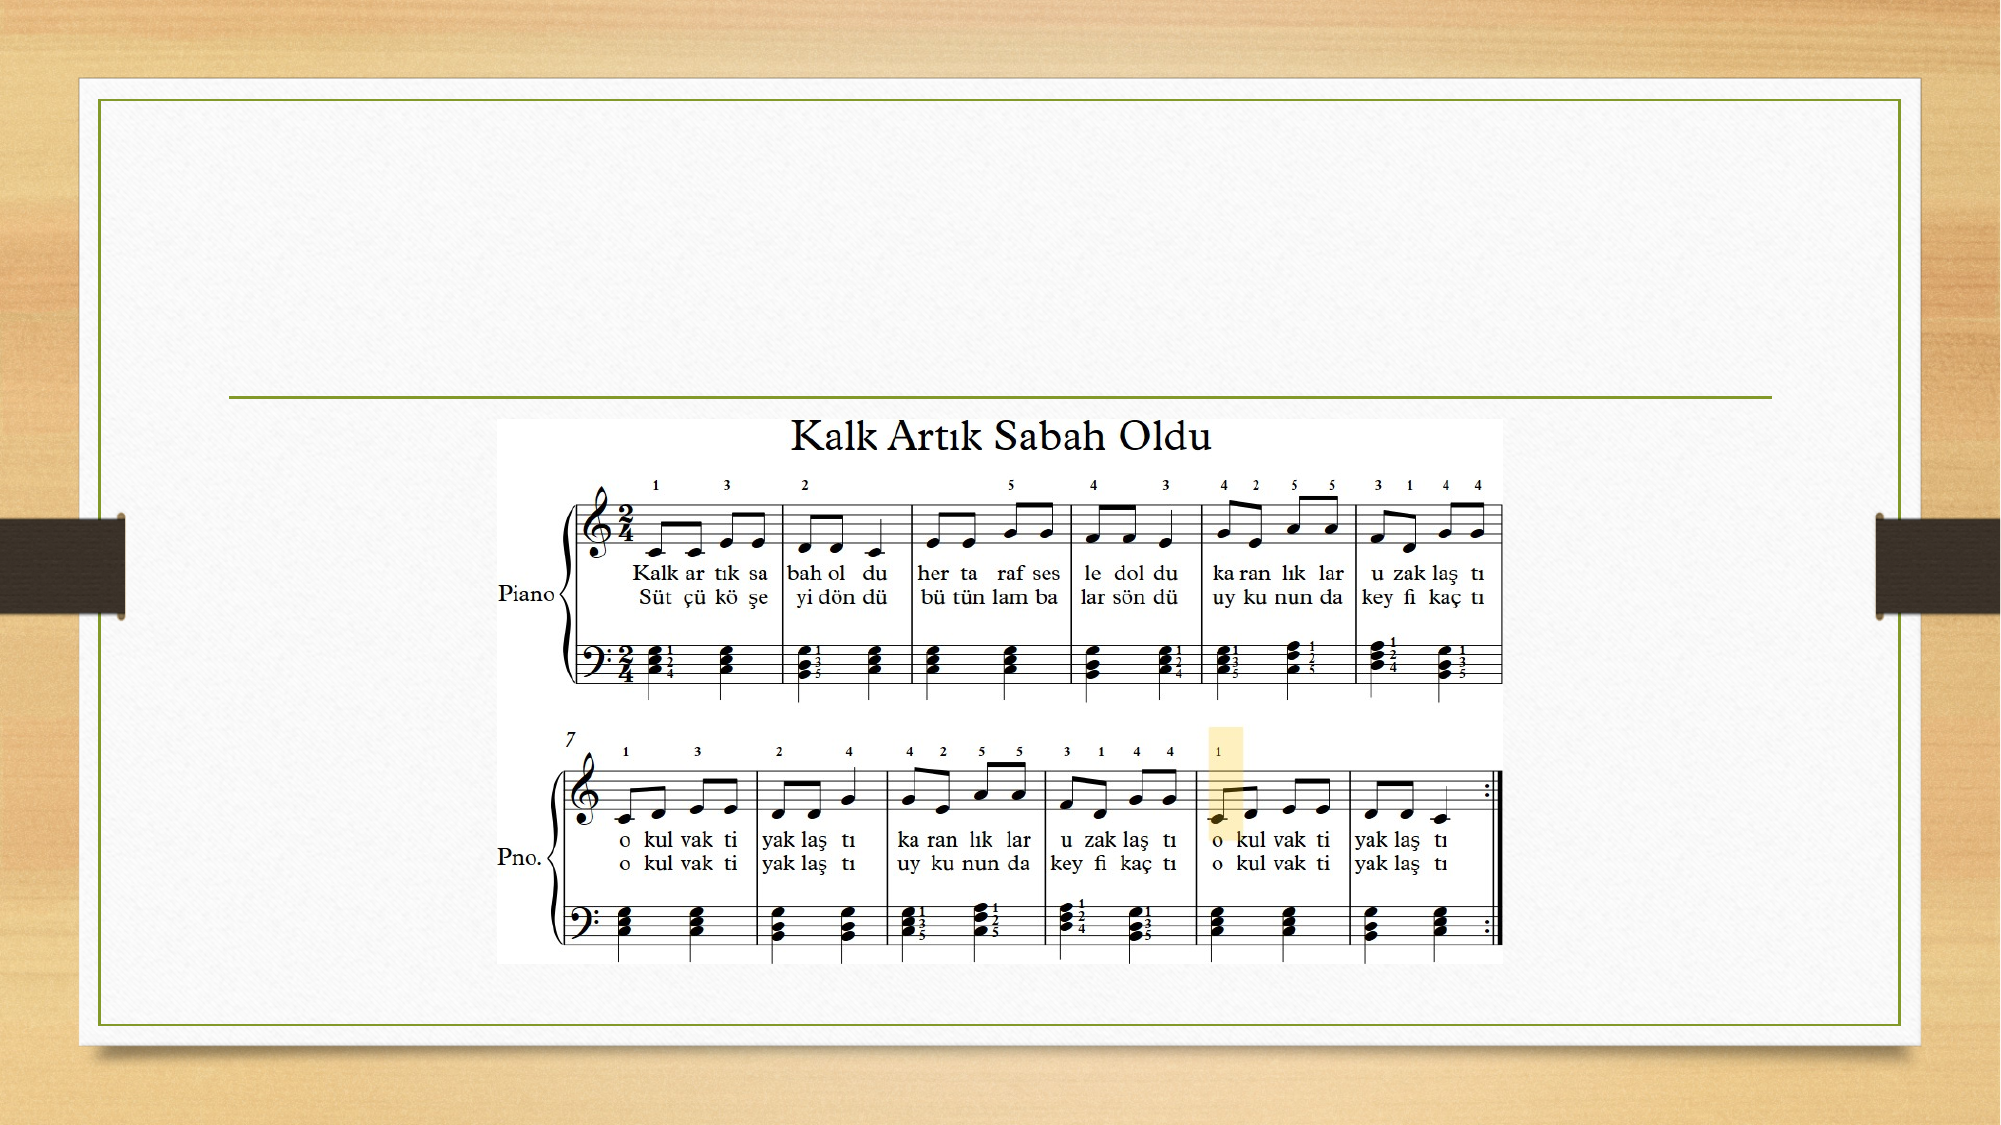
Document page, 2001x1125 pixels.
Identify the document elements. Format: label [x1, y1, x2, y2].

picture [0, 0, 2001, 1125]
list [496, 419, 1504, 964]
